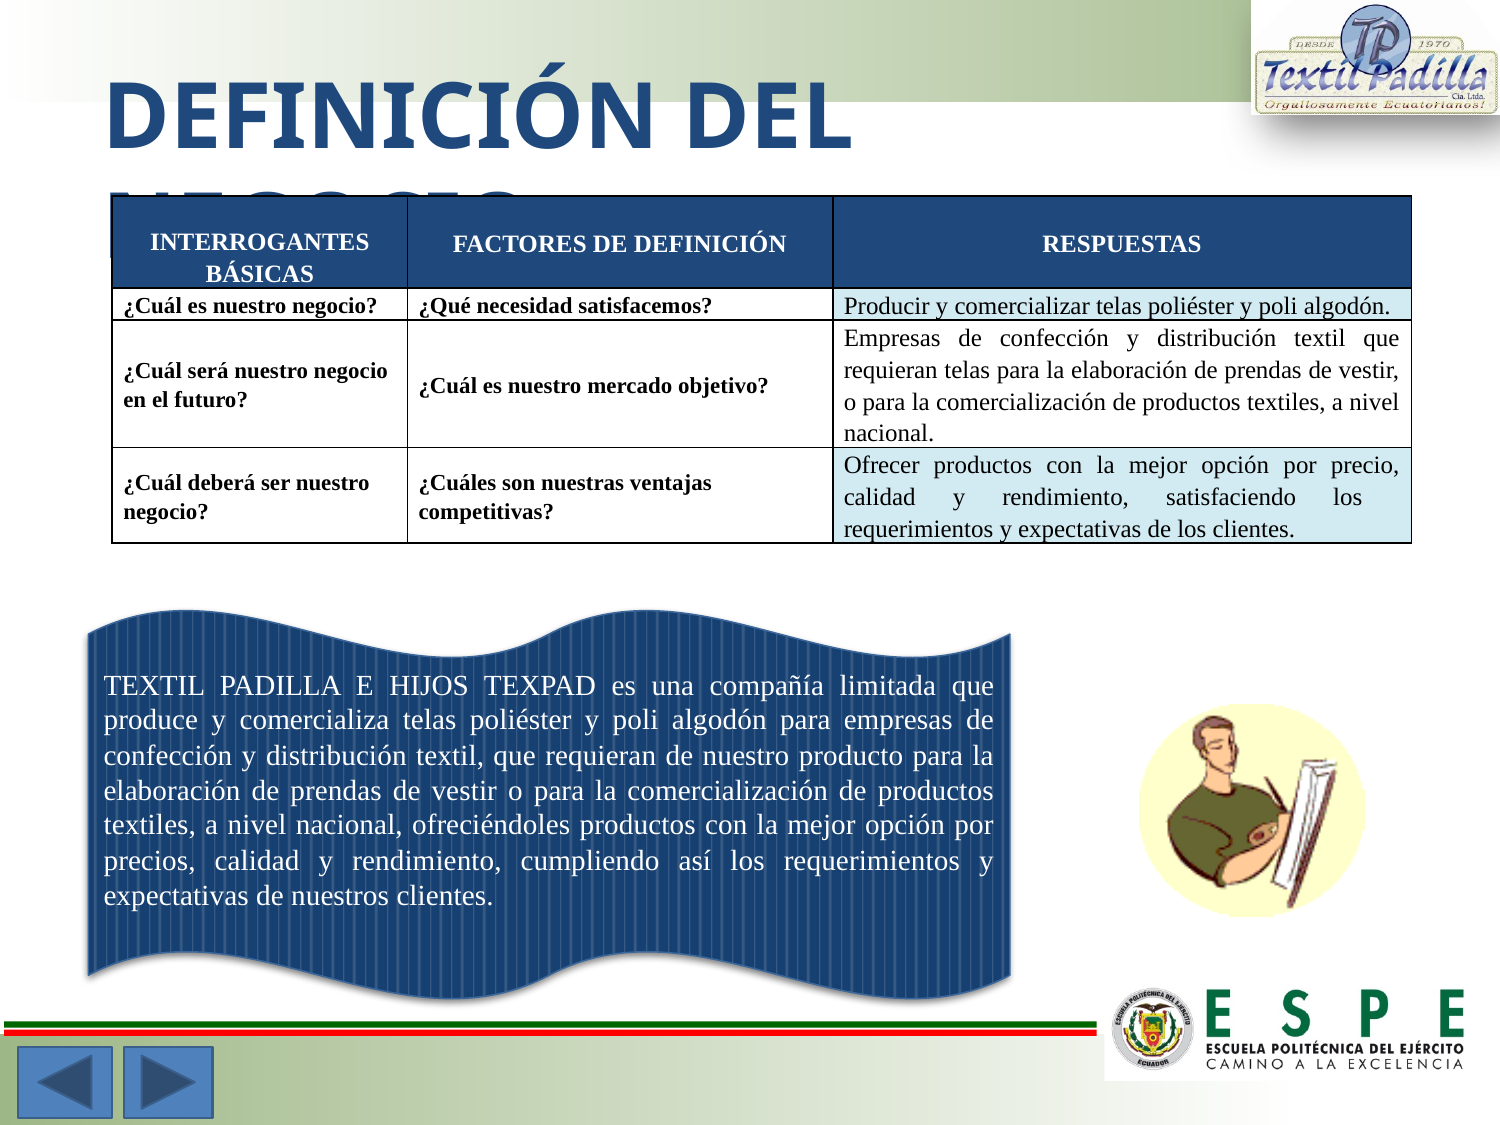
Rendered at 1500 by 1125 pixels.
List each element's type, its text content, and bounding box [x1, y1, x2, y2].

table_cell [1243, 50, 1313, 150]
text_box DEFINICIÓN DEL NEGOCIO [87, 50, 1255, 150]
text_box [17, 1046, 113, 1119]
picture [1251, 0, 1500, 116]
table_cell ¿Cuál es nuestro negocio? [113, 289, 407, 319]
table_cell Producir y comercializar telas poliéster y poli algodón. [834, 289, 1411, 319]
table_header INTERROGANTES BÁSICAS [113, 197, 407, 287]
table_cell ¿Cuál deberá ser nuestro negocio? [113, 448, 407, 542]
text_box TEXTIL PADILLA E HIJOS TEXPAD es una compañía limitada que produce y comercializa telas poliéster y poli algodón para empresas de confección y distribución textil, que requieran de nuestro producto para la elaboración de prendas de vestir o para la comercialización de productos textiles, a nivel nacional, ofreciéndoles productos con la mejor opción por precios, calidad y rendimiento, cumpliendo así los requerimientos y expectativas de nuestros clientes. [87, 609, 1011, 1000]
table_cell ¿Cuál es nuestro mercado objetivo? [408, 321, 832, 447]
table_cell Ofrecer productos con la mejor opción por precio, calidad y rendimiento, satisfaciendo los requerimientos y expectativas de los clientes. [834, 448, 1411, 542]
table_cell ¿Cuál será nuestro negocio en el futuro? [113, 321, 407, 447]
table_cell ¿Qué necesidad satisfacemos? [408, 289, 832, 319]
table_cell Empresas de confección y distribución textil que requieran telas para la elaboración de prendas de vestir, o para la comercialización de productos textiles, a nivel nacional. [834, 321, 1411, 447]
picture [1104, 976, 1483, 1081]
picture [1139, 703, 1365, 917]
table_header RESPUESTAS [834, 197, 1411, 287]
text_box [123, 1046, 214, 1119]
table_header FACTORES DE DEFINICIÓN [408, 197, 832, 287]
table_cell ¿Cuáles son nuestras ventajas competitivas? [408, 448, 832, 542]
